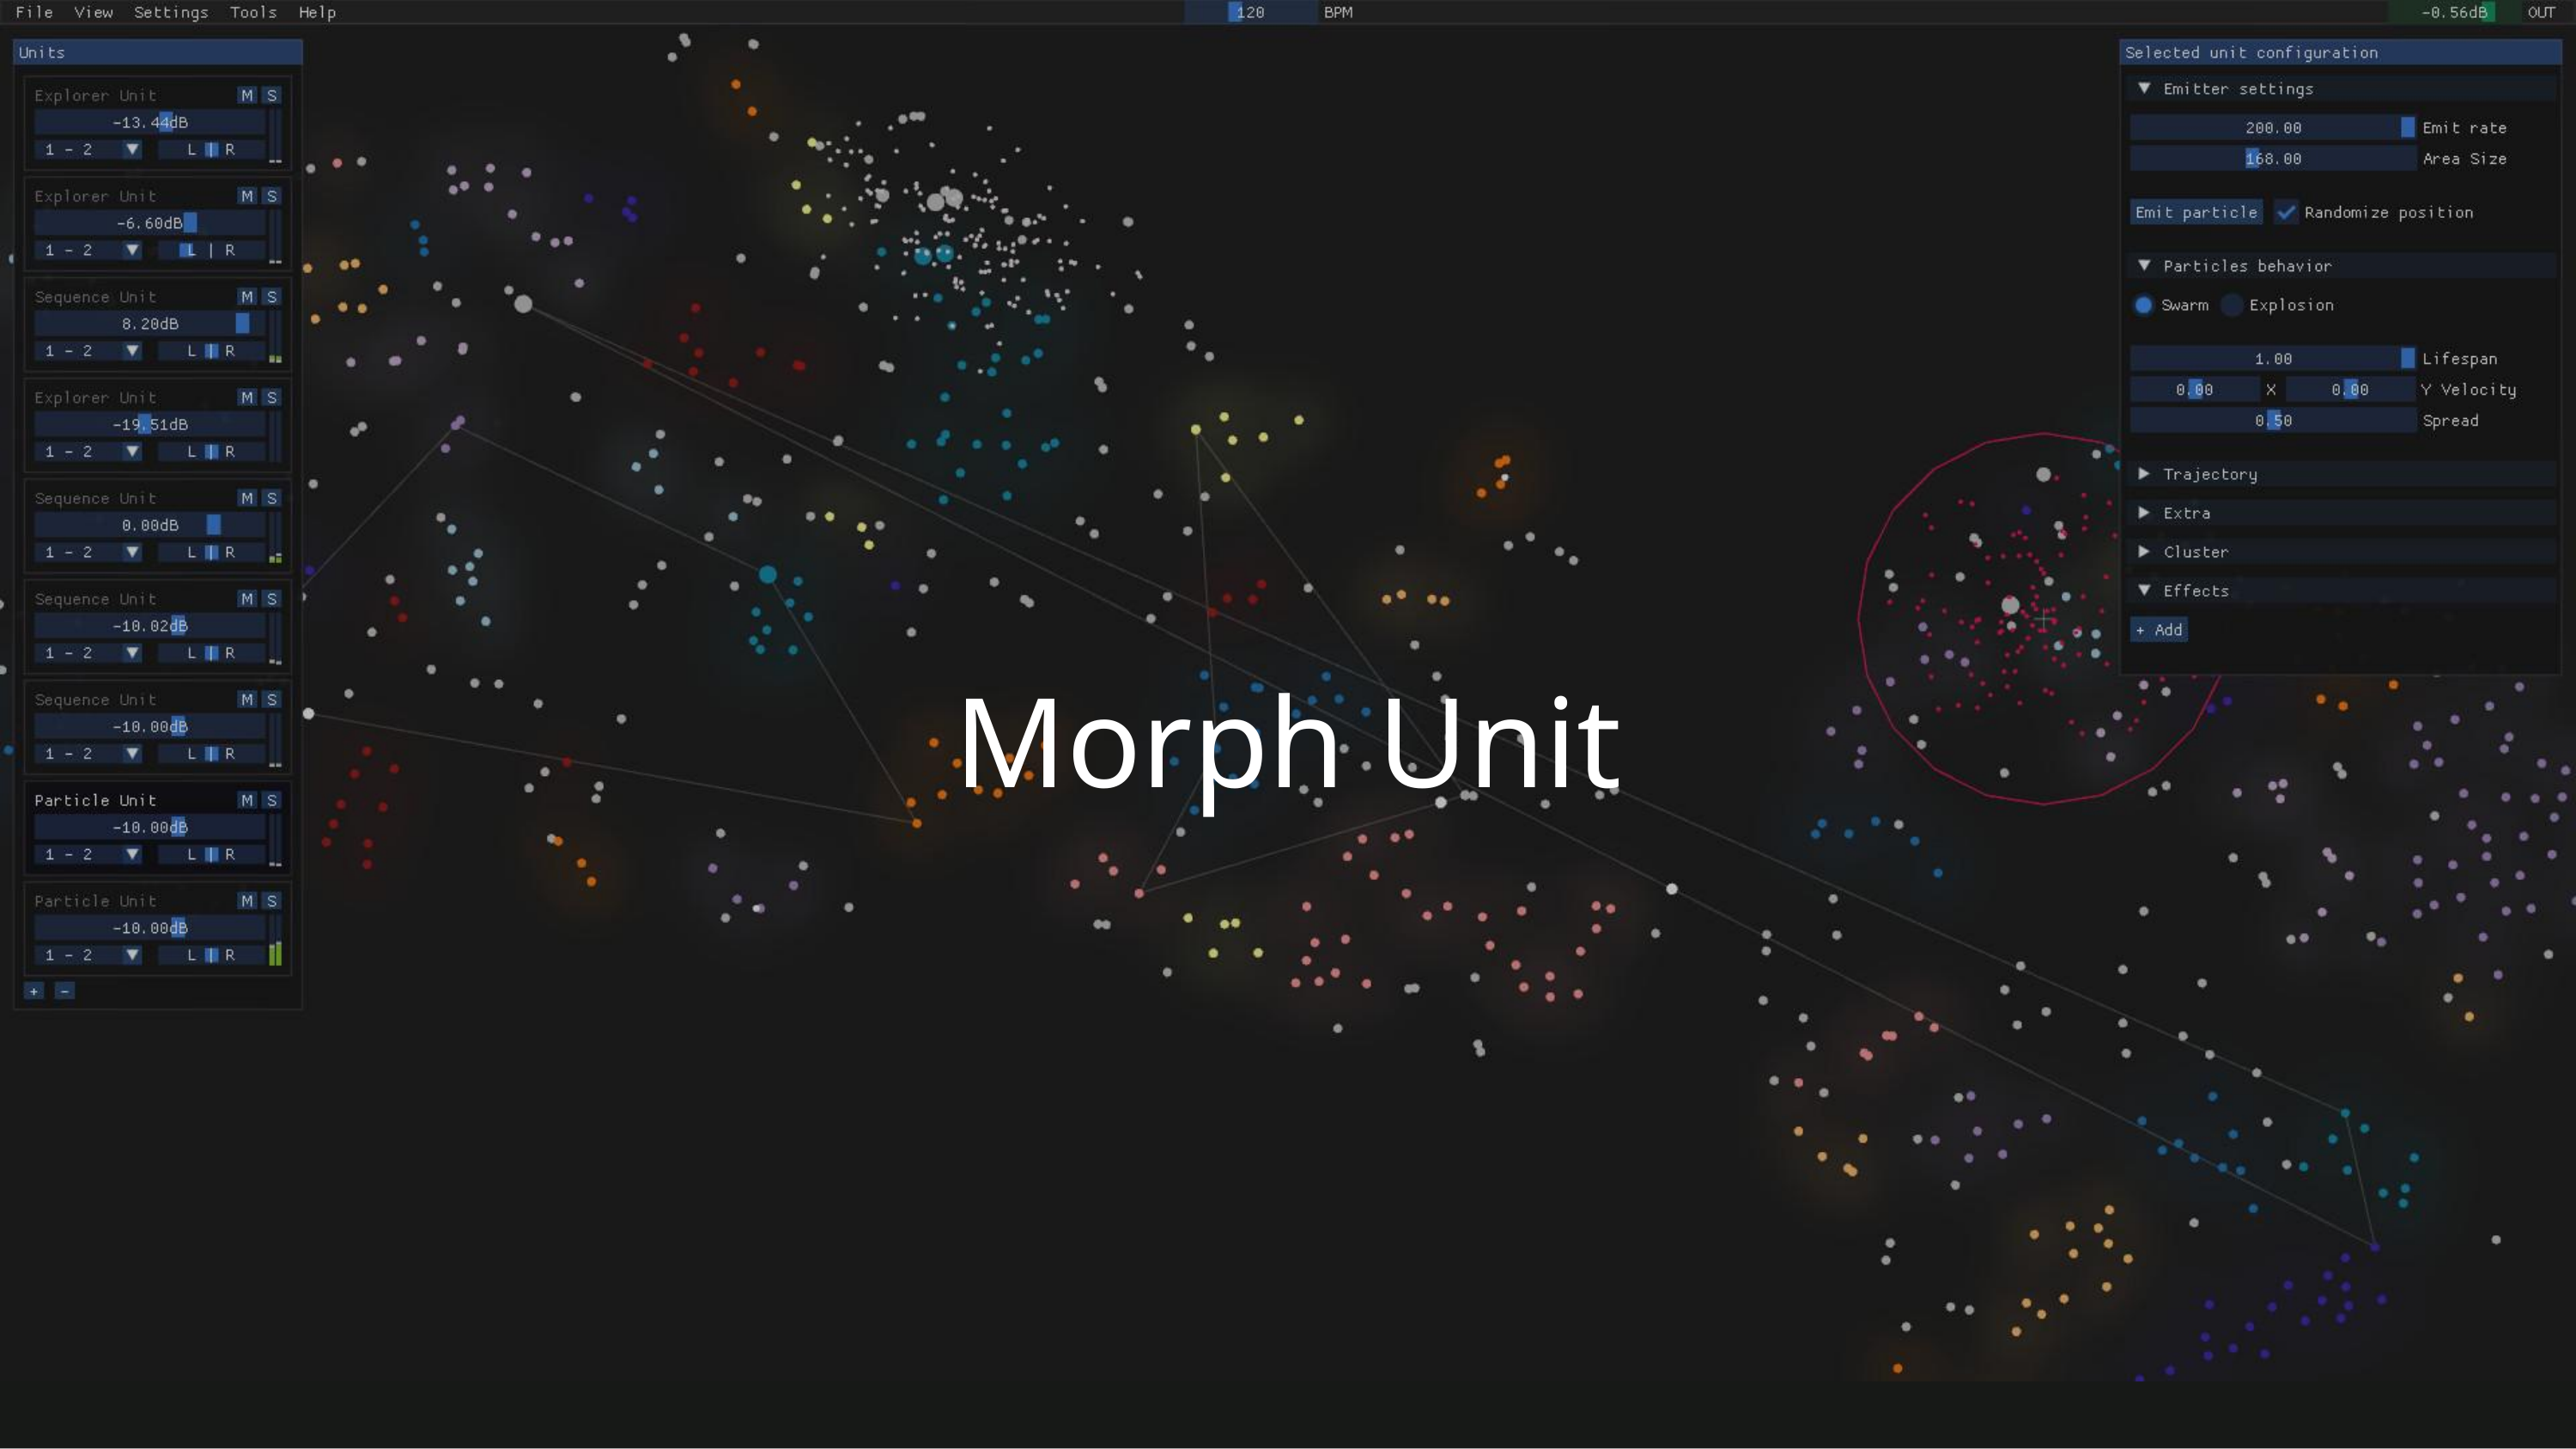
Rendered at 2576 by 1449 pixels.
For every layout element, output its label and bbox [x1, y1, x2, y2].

text_box [0, 0, 2576, 1449]
